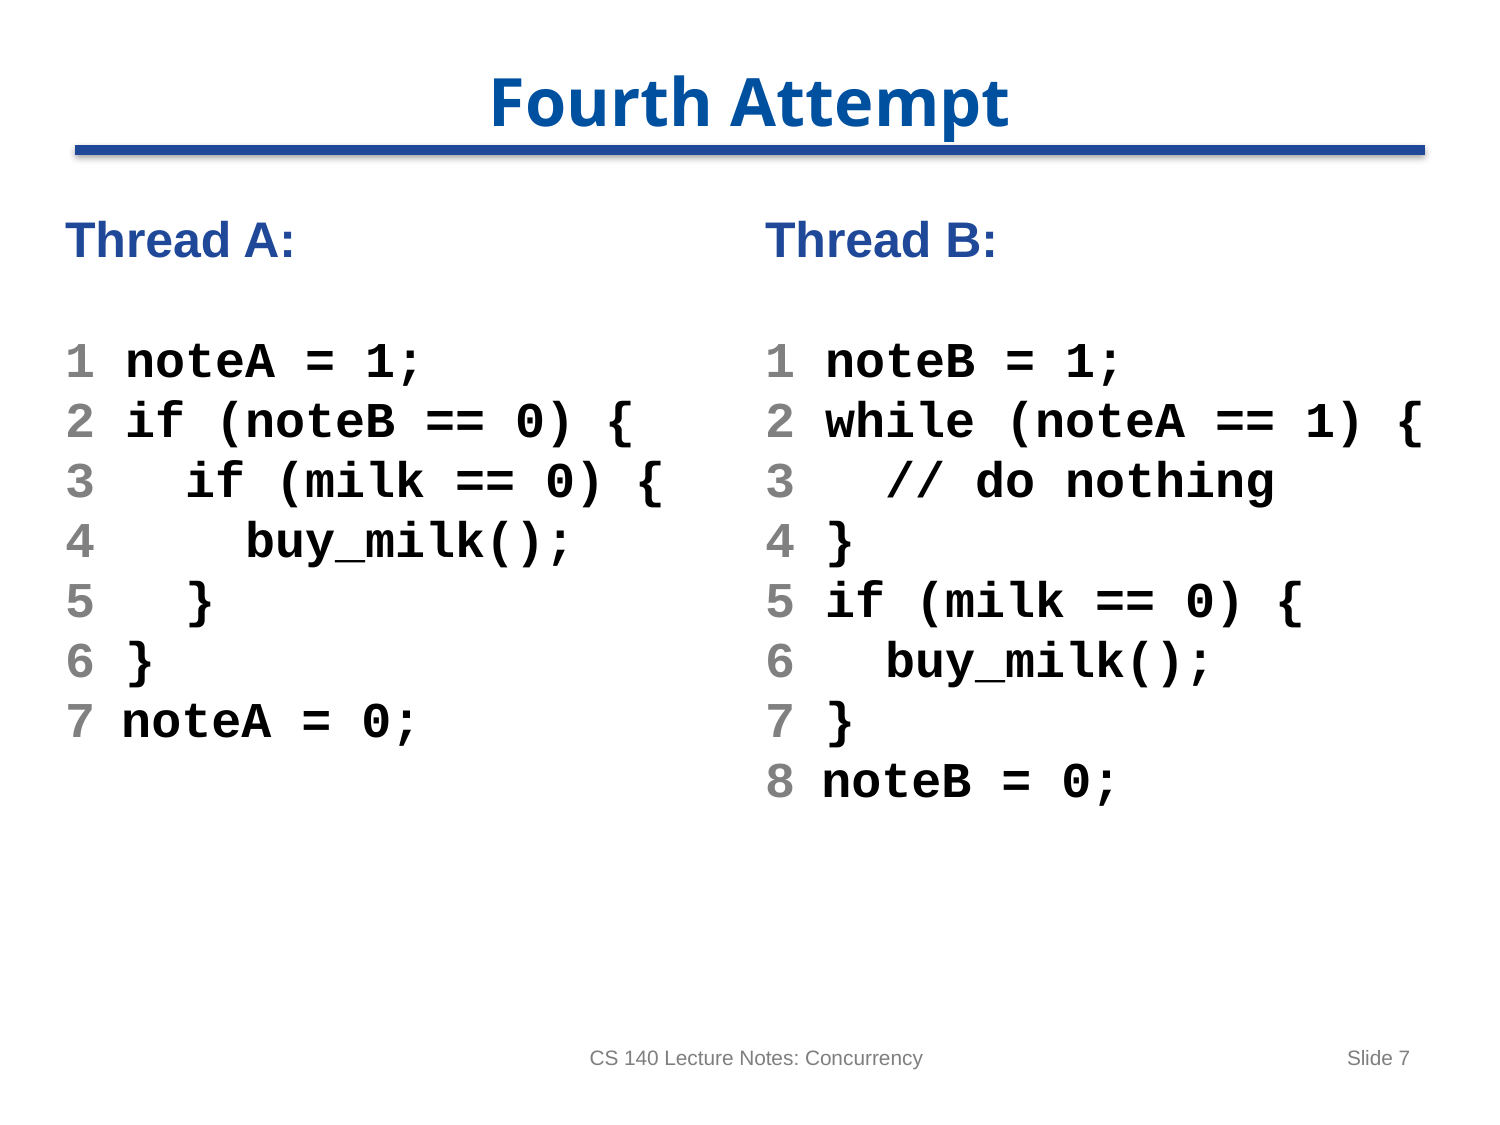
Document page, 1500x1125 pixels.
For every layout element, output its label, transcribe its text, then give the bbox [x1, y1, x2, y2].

footer CS 140 Lecture Notes: Concurrency [474, 1037, 1038, 1103]
list Thread A: 1 noteA = 1; 2 if (noteB == 0) { 3 if (milk == 0) { 4 buy_milk(); 5 } 6 } 7 noteA = 0; [50, 200, 750, 1005]
slide_number Slide 7 [1074, 1037, 1425, 1103]
list Thread B: 1 noteB = 1; 2 while (noteA == 1) { 3 // do nothing 4 } 5 if (milk == 0) { 6 buy_milk(); 7 } 8 noteB = 0; [750, 200, 1475, 1005]
title Fourth Attempt [75, 50, 1425, 150]
